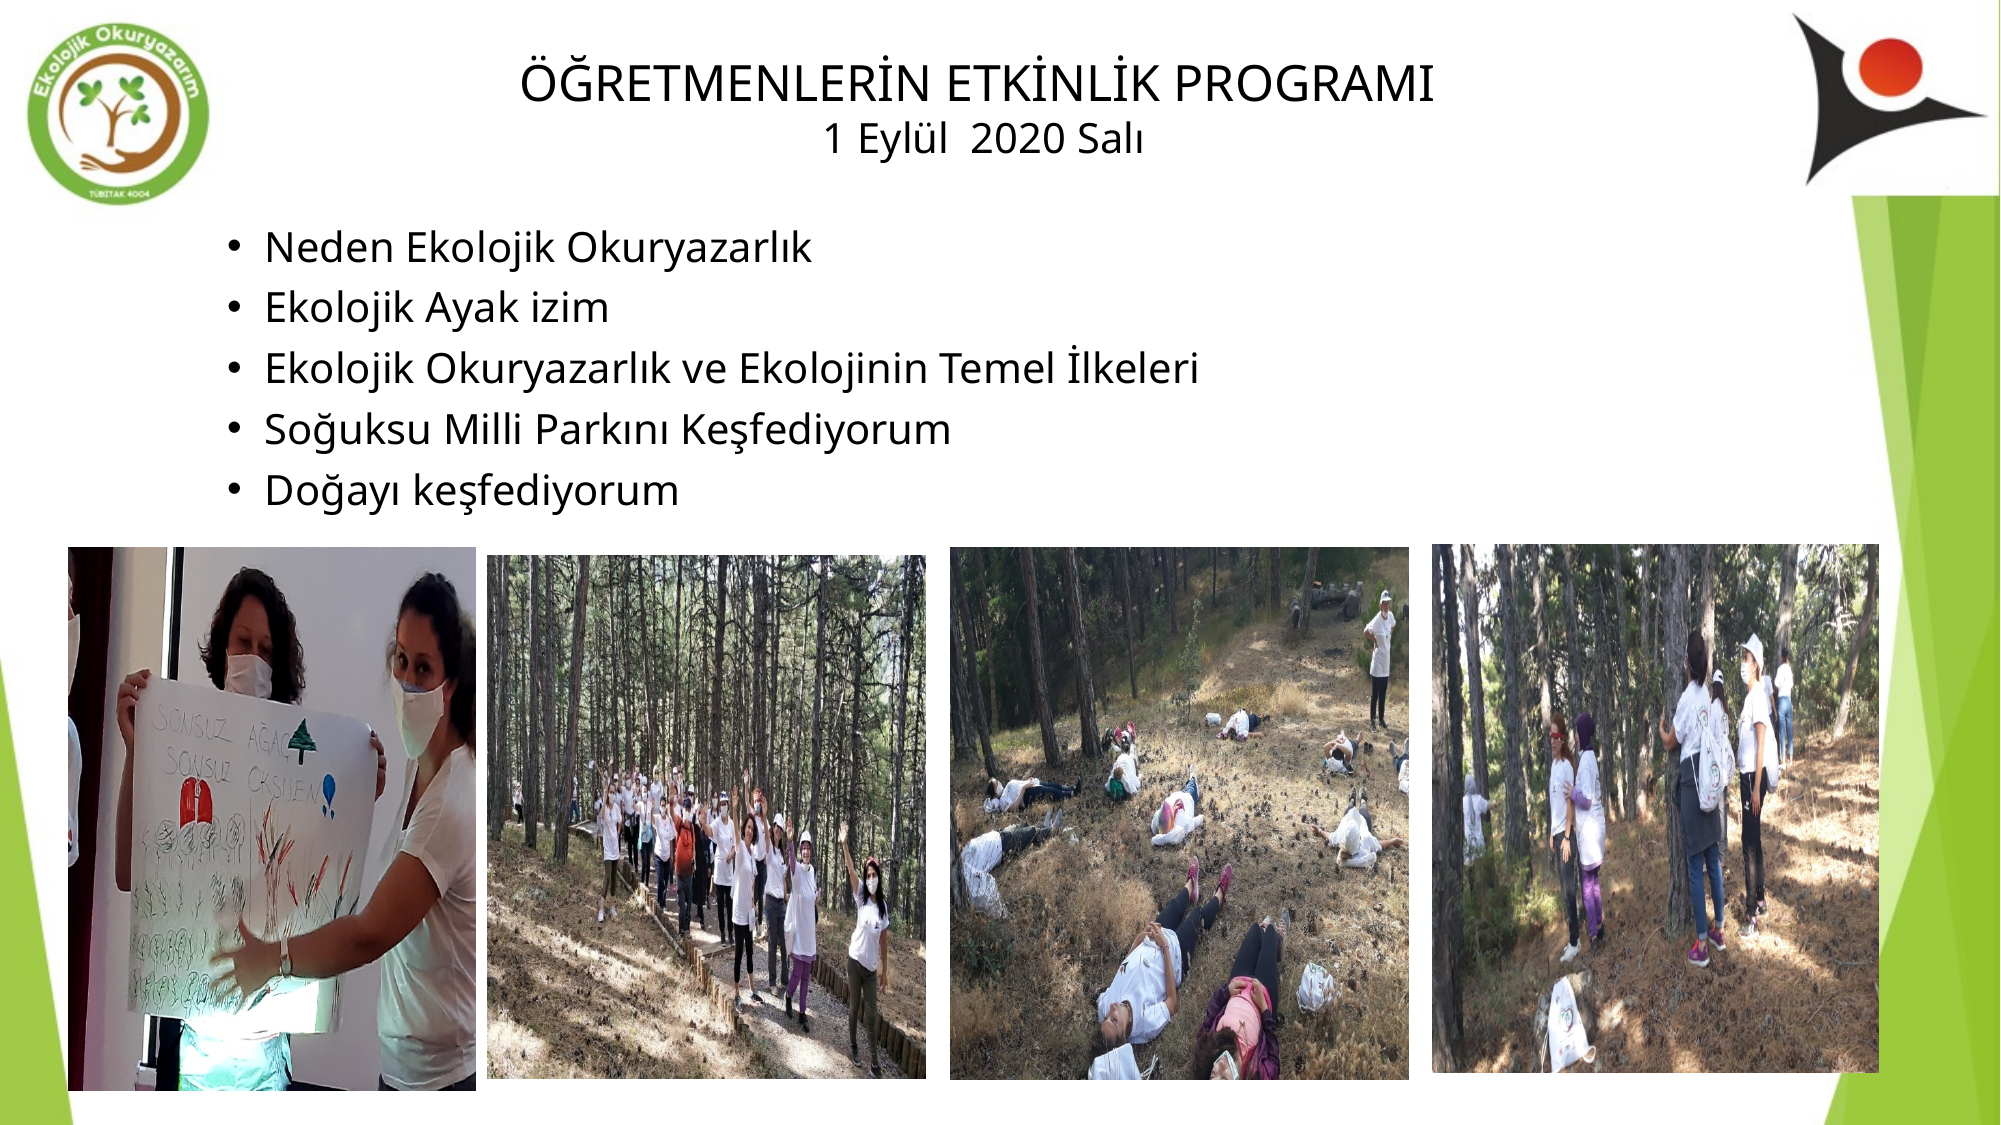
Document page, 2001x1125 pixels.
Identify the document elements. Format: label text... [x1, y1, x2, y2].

picture [0, 0, 2001, 1125]
text_box ÖĞRETMENLERİN ETKİNLİK PROGRAMI 1 Eylül 2020 Salı [224, 44, 1745, 240]
text_box Neden Ekolojik Okuryazarlık Ekolojik Ayak izim Ekolojik Okuryazarlık ve Ekolojinin Temel İlkeleri Soğuksu Milli Parkını Keşfediyorum Doğayı keşfediyorum [212, 222, 1505, 521]
